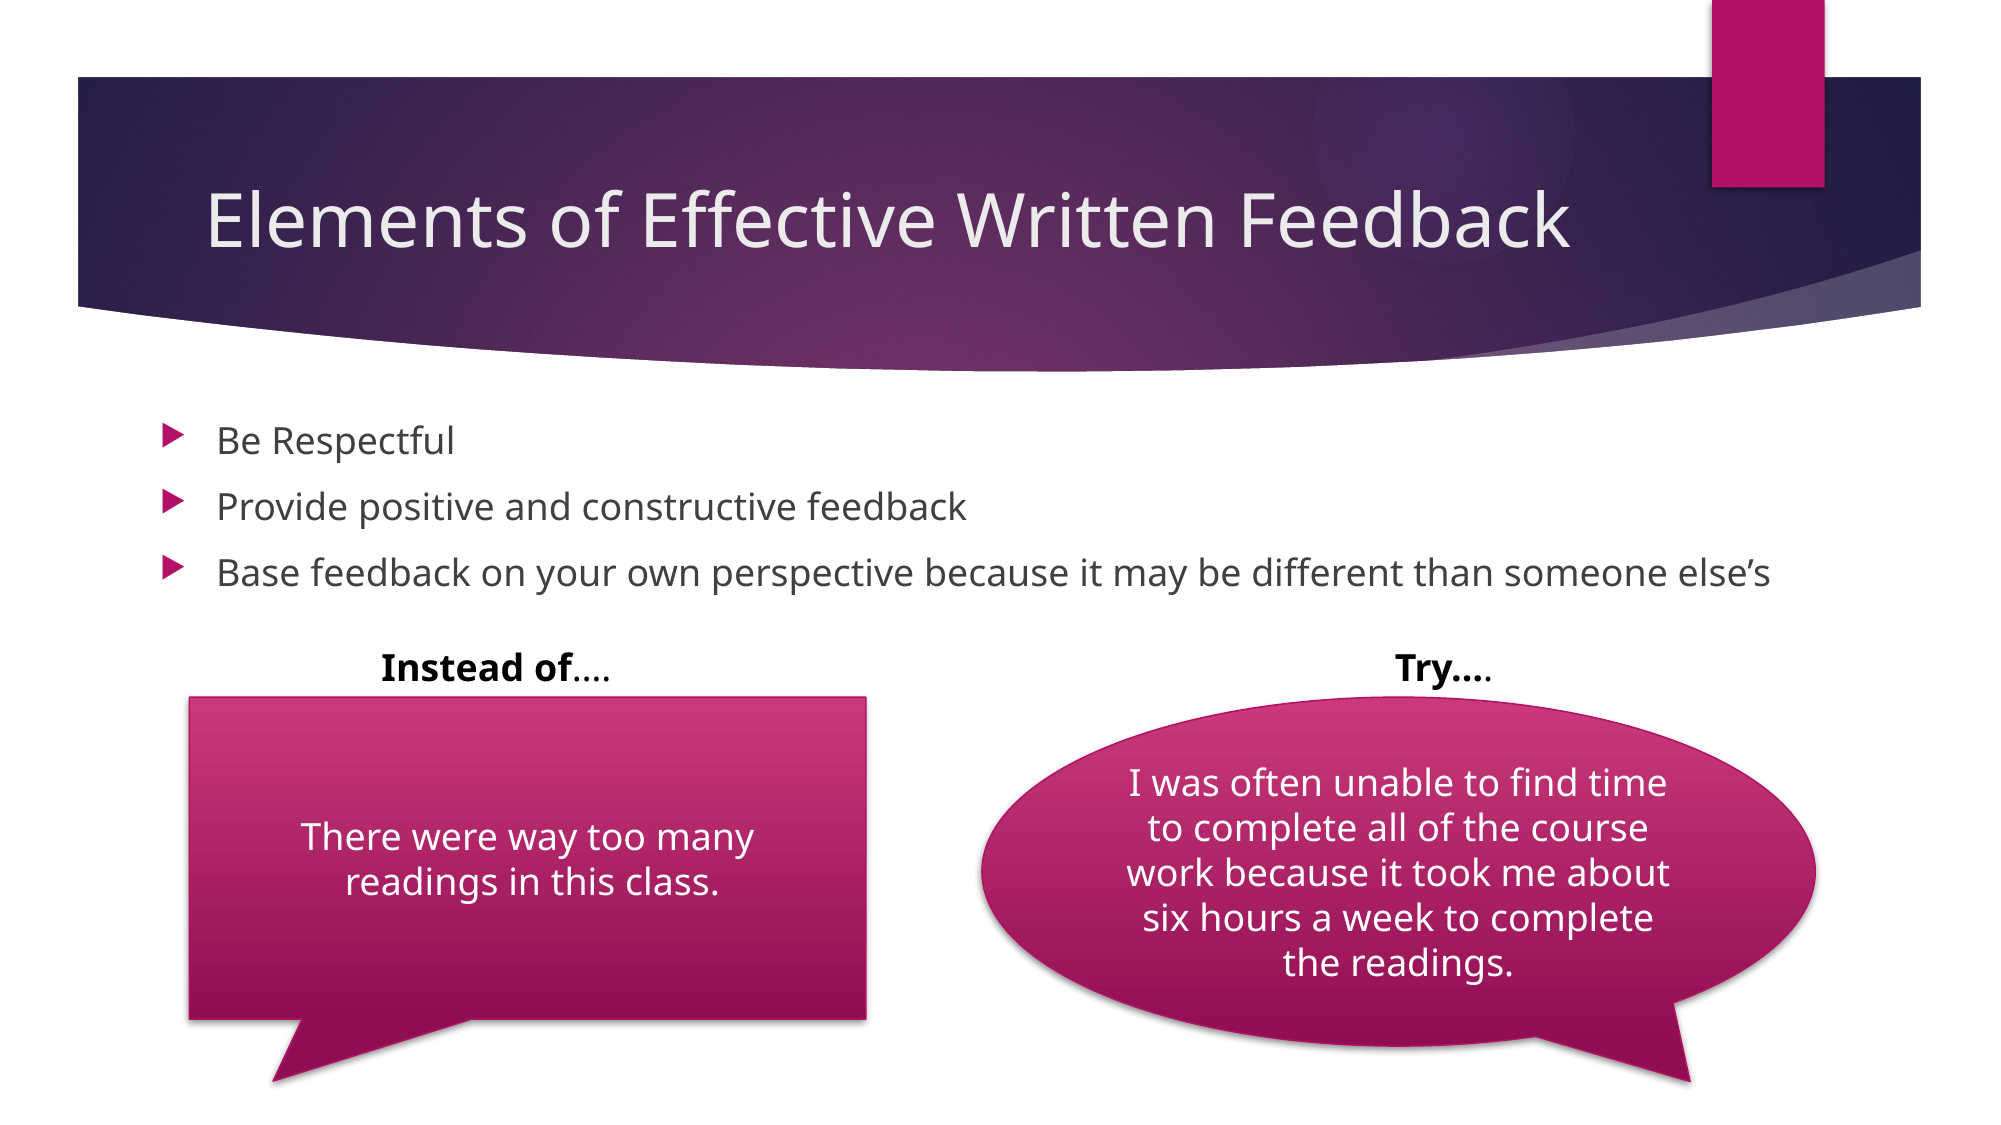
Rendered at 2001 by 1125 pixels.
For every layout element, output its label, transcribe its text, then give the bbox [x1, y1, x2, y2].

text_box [981, 636, 1816, 1047]
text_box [189, 636, 867, 1020]
list Be Respectful Provide positive and constructive feedback Base feedback on your own perspective because it may be different than someone else’s [144, 409, 1873, 970]
title Elements of Effective Written Feedback [189, 159, 1673, 276]
